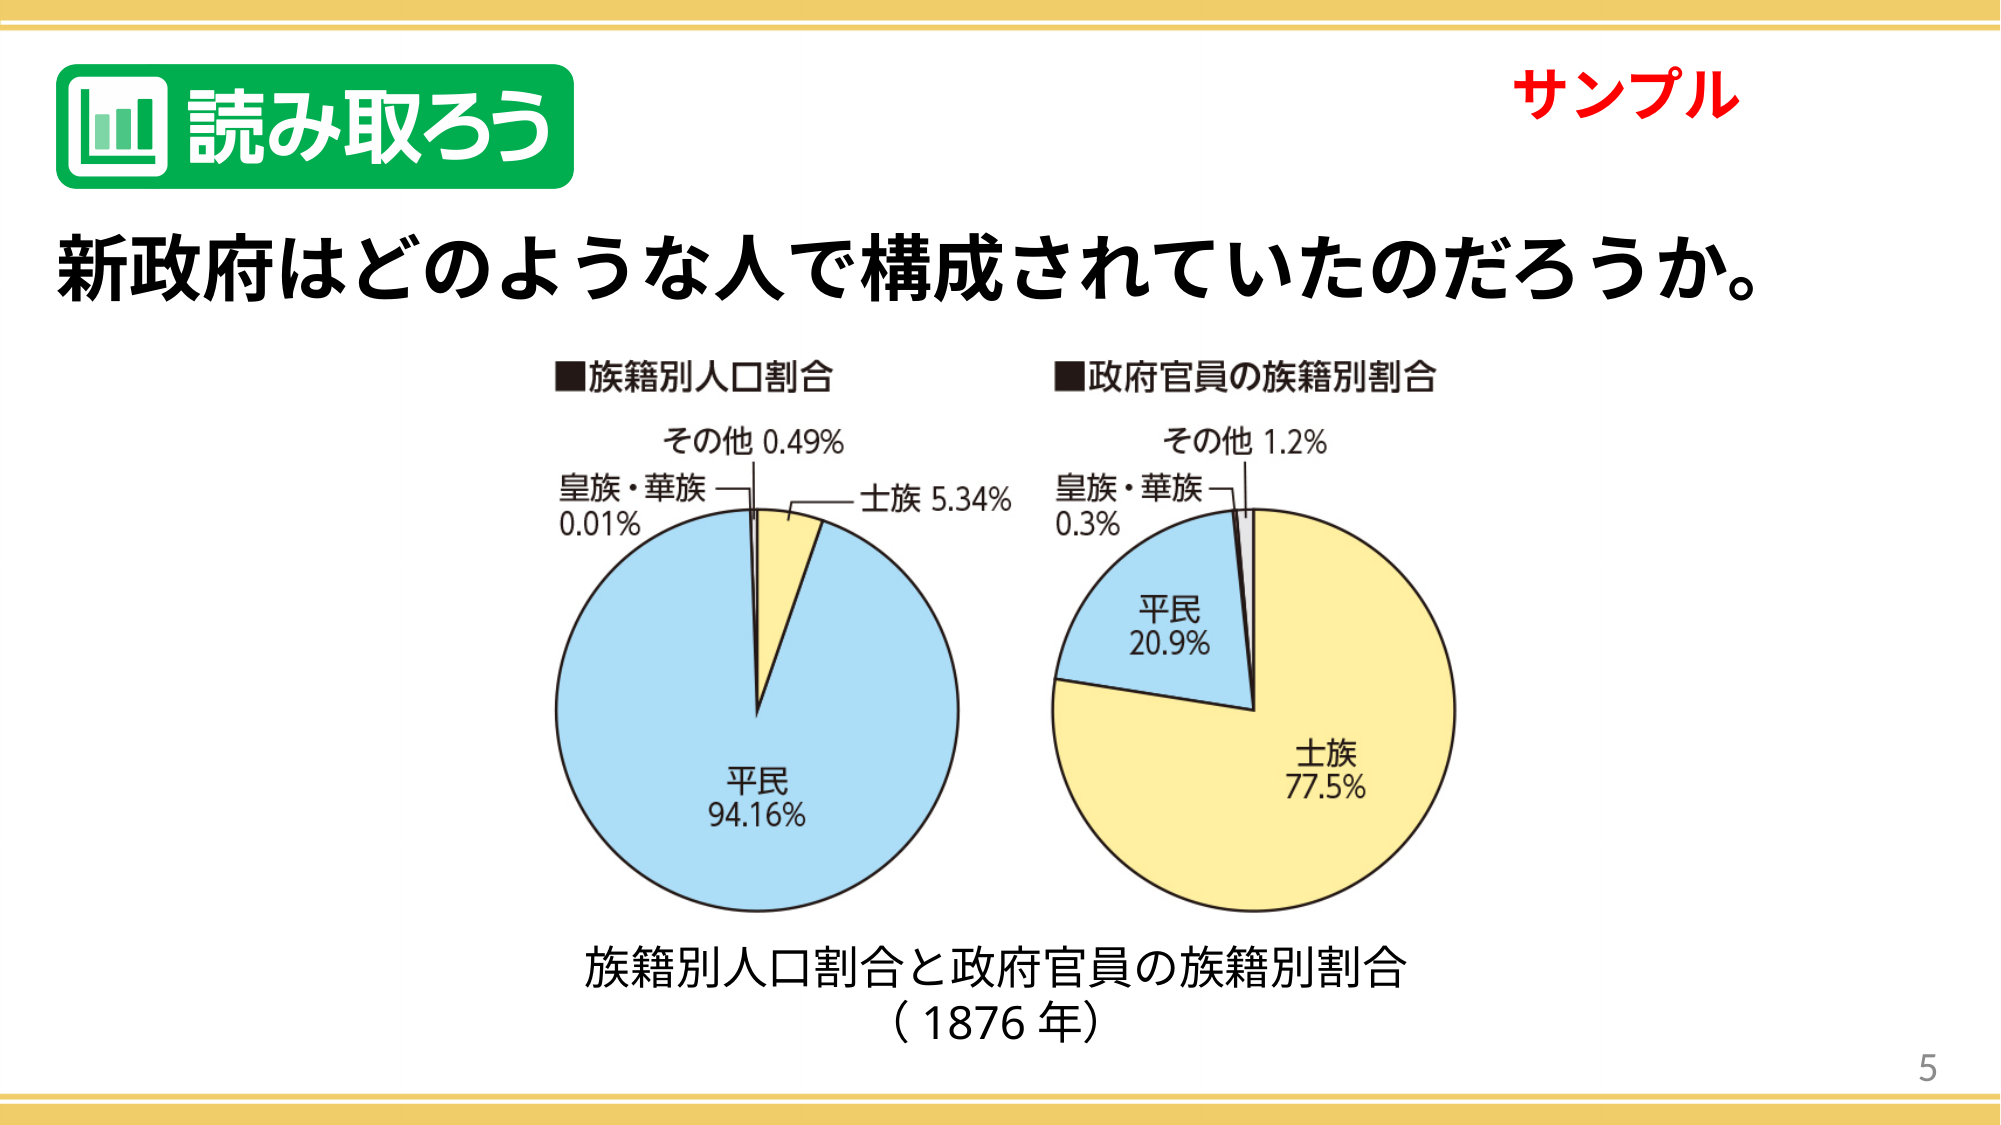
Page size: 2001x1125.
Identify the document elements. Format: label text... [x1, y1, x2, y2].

text_box 新政府はどのような人で構成されていたのだろうか。 [56, 214, 1944, 410]
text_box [541, 359, 1458, 994]
text_box サンプル [1496, 30, 1768, 123]
picture [0, 0, 2001, 1125]
